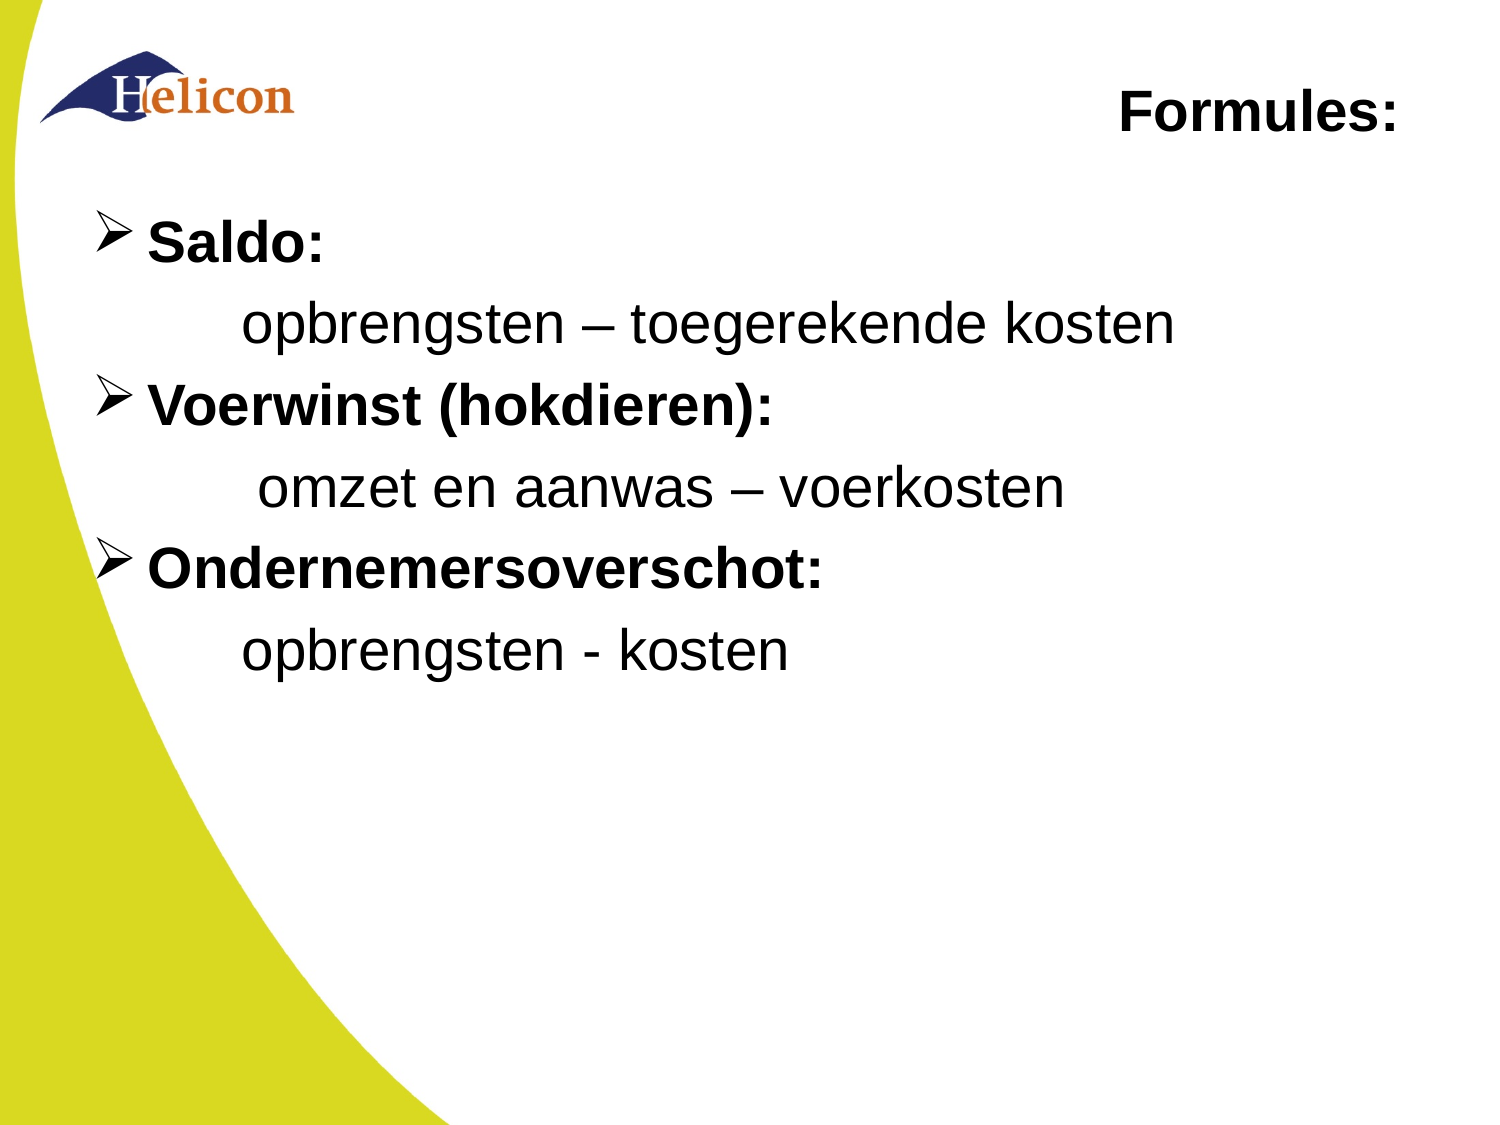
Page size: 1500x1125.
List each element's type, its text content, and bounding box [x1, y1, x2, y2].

title Formules: [324, 54, 1415, 161]
list Saldo: opbrengsten – toegerekende kosten Voerwinst (hokdieren): omzet en aanwas – voerkosten Ondernemersoverschot: opbrengsten - kosten [76, 196, 1425, 1005]
picture [0, 0, 1500, 1125]
